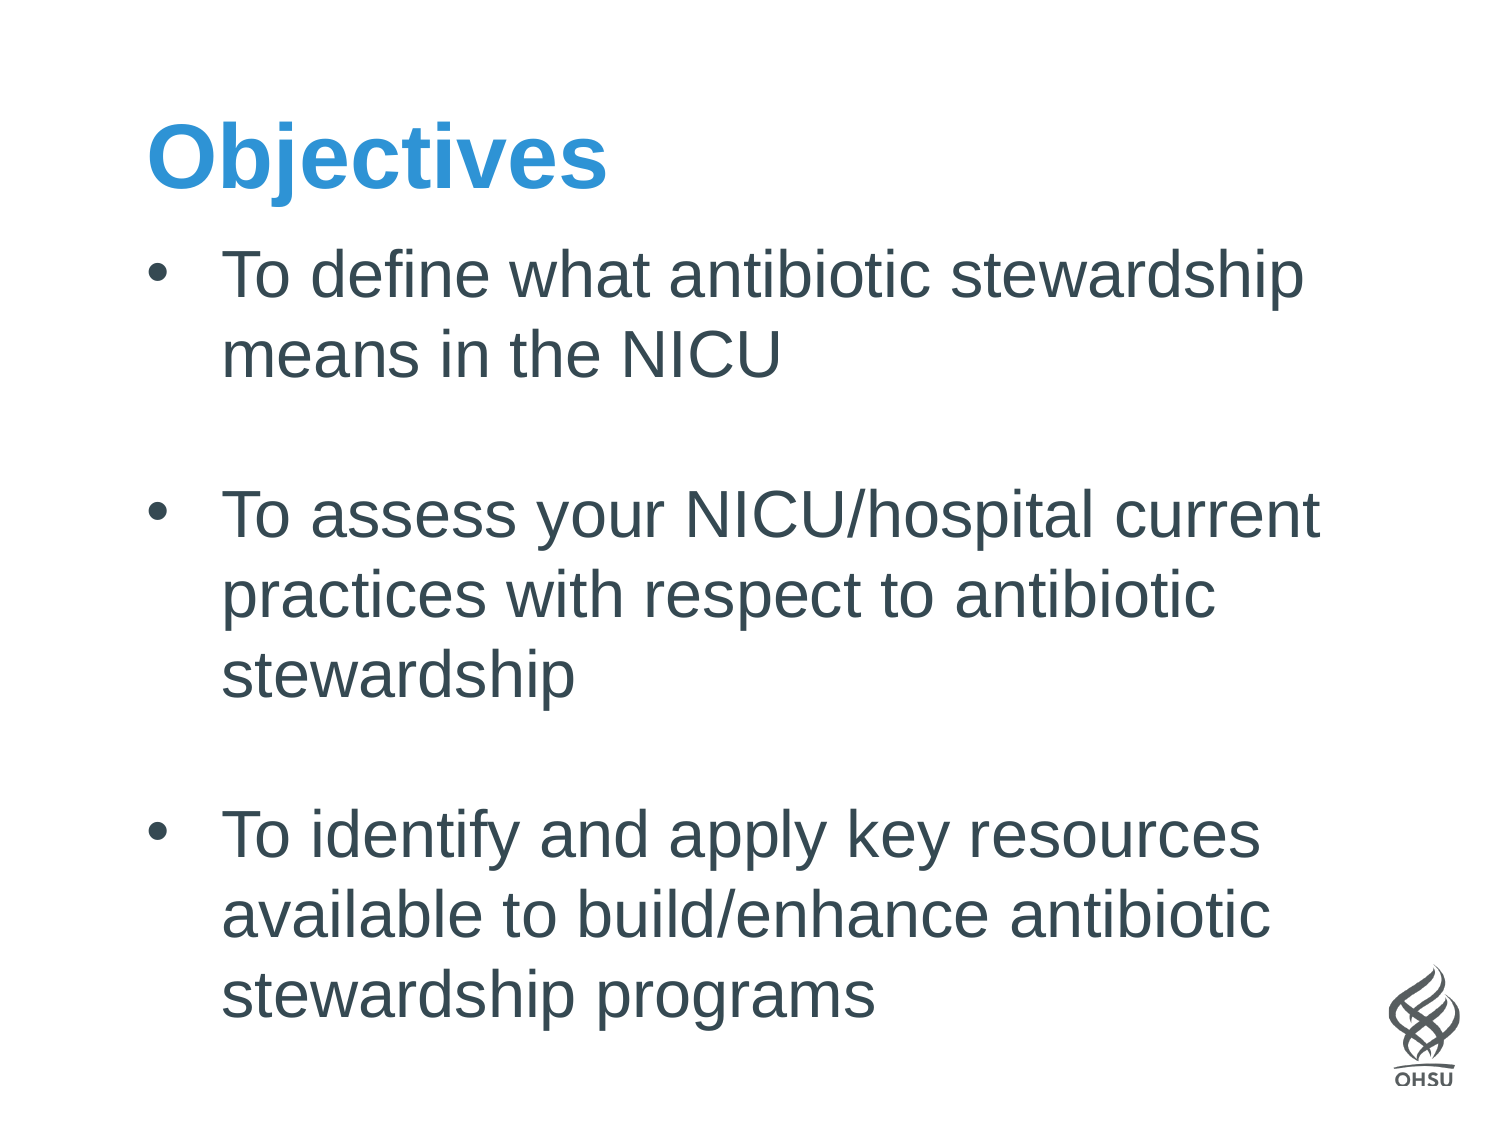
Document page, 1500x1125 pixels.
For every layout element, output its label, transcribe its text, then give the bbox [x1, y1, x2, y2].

title Objectives [131, 84, 1380, 220]
text_box To define what antibiotic stewardship means in the NICU To assess your NICU/hospital current practices with respect to antibiotic stewardship To identify and apply key resources available to build/enhance antibiotic stewardship programs [131, 223, 1418, 1125]
